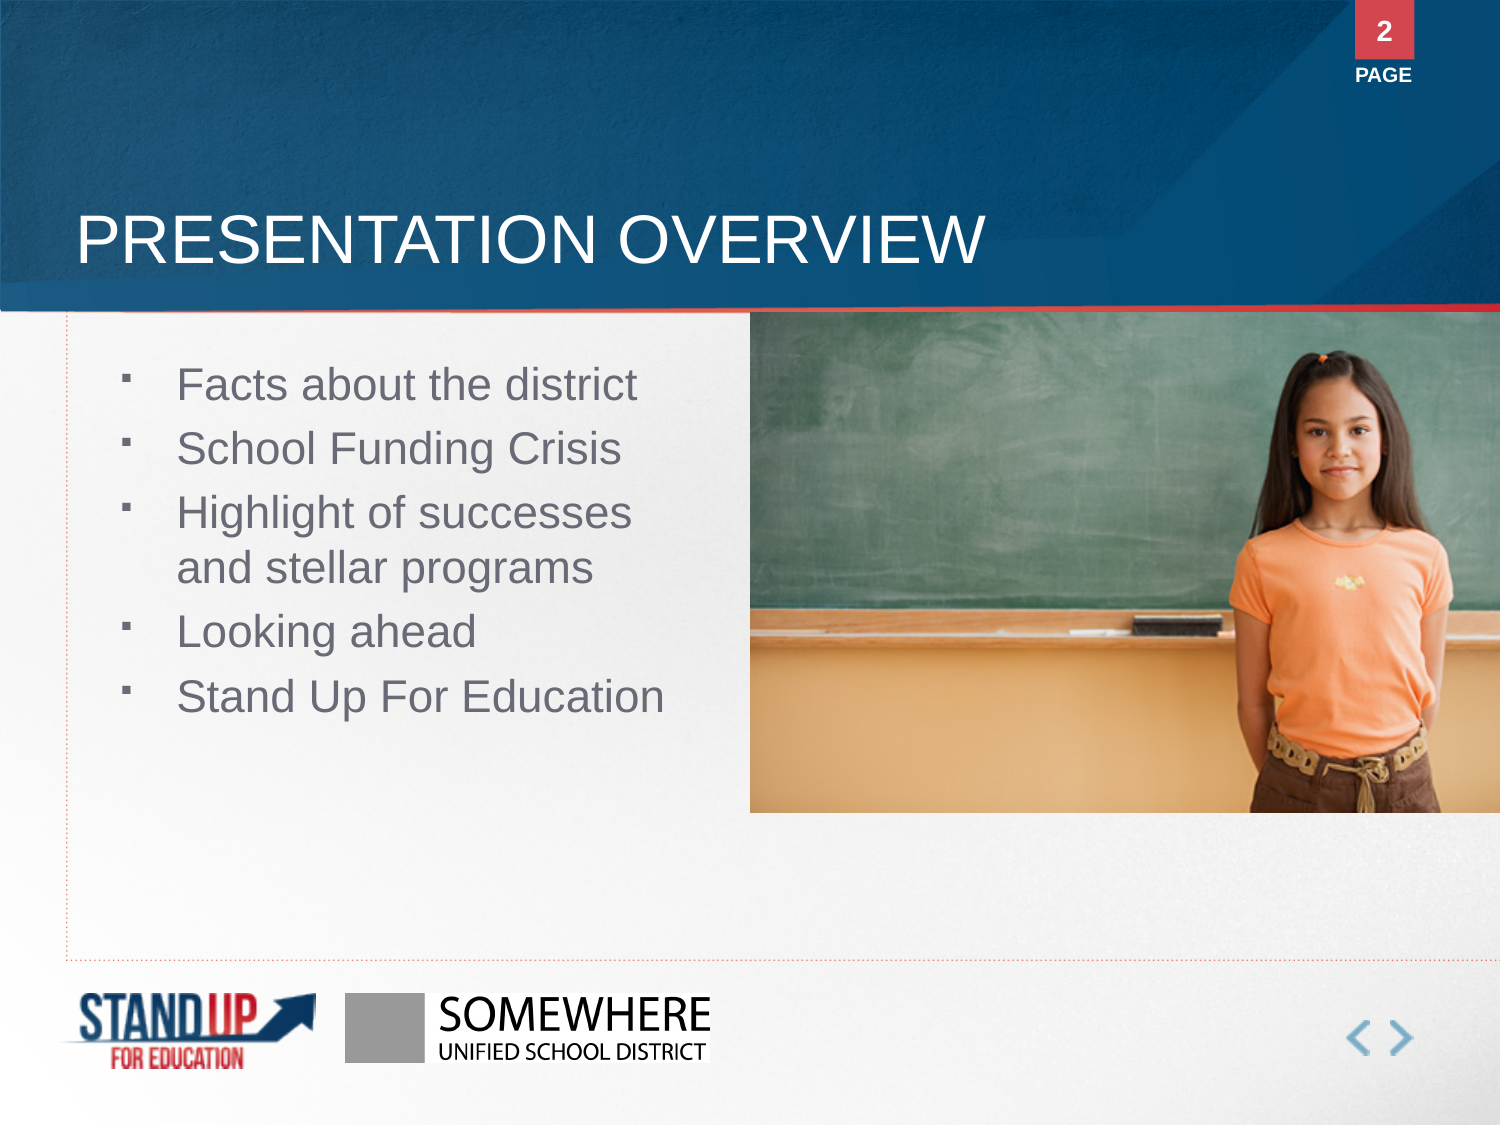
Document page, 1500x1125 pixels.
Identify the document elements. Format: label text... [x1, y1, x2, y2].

title Presentation overview [60, 97, 1453, 285]
picture [0, 0, 1500, 1125]
list Facts about the district School Funding Crisis Highlight of successes and stellar programs Looking ahead Stand Up For Education [105, 347, 750, 924]
text_box 2 [1353, 0, 1417, 61]
text_box PAGE [1340, 54, 1428, 94]
